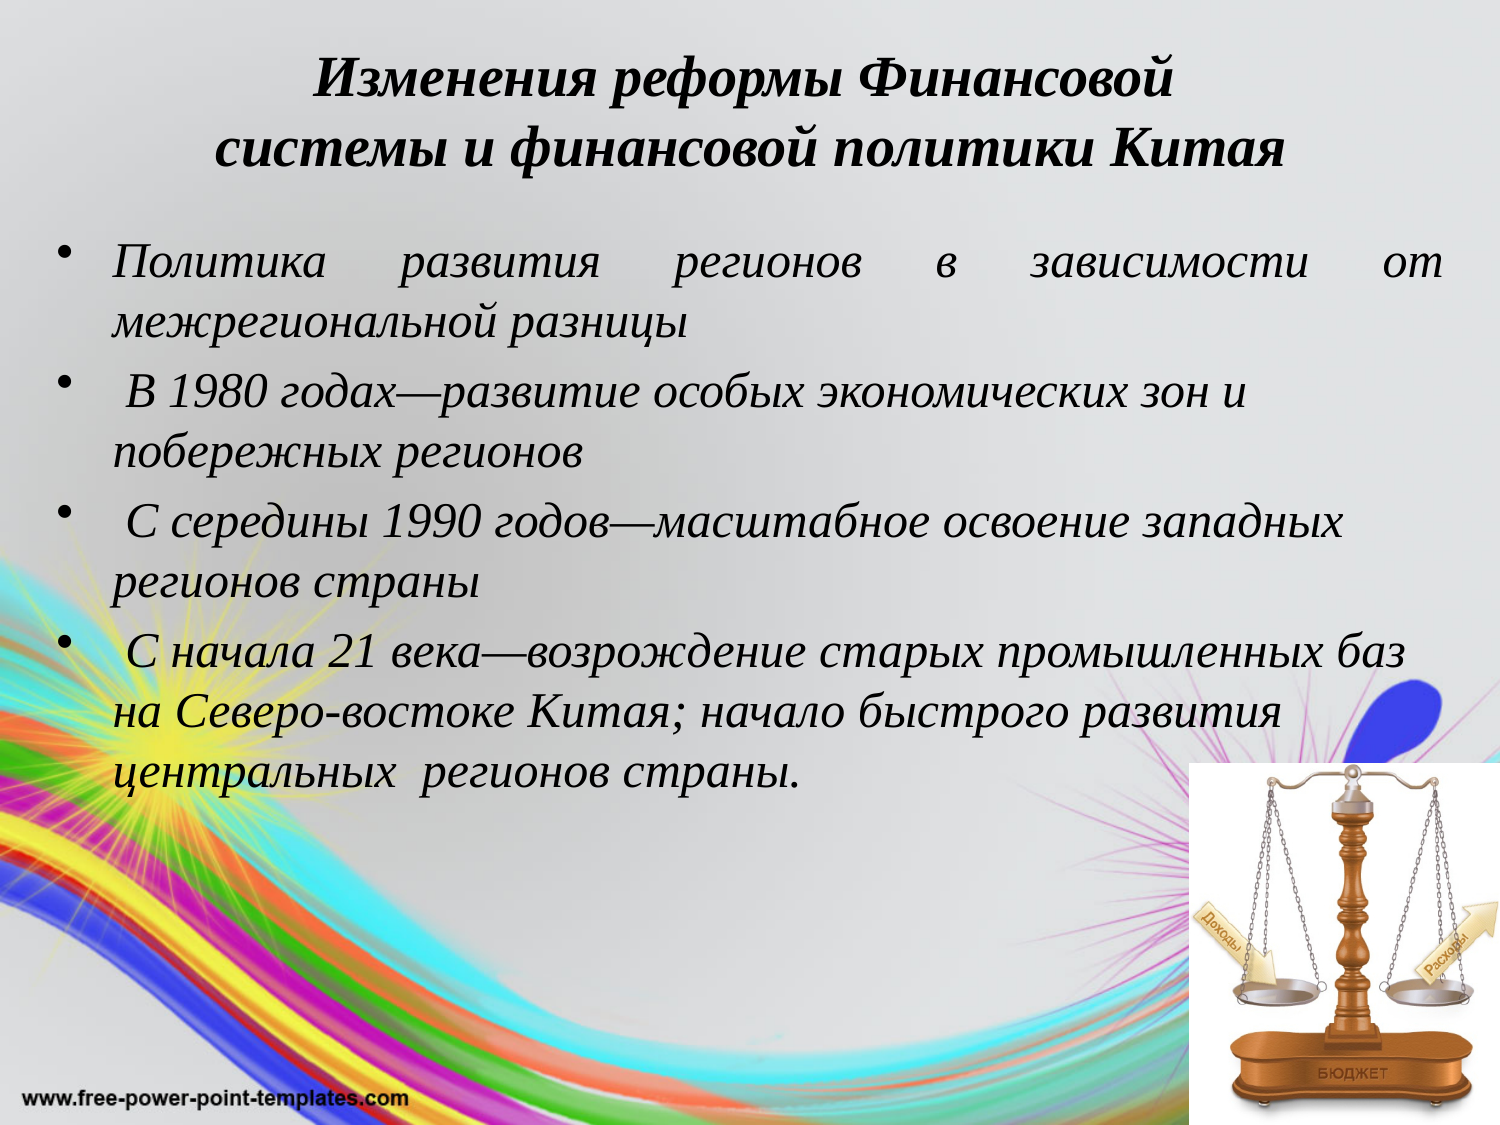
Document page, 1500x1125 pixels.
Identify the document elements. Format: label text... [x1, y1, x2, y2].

picture [0, 0, 1500, 1125]
title Изменения реформы Финансовой системы и финансовой политики Китая [76, 30, 1427, 186]
list Политика развития регионов в зависимости от межрегиональной разницы В 1980 годах—развитие особых экономических зон и побережных регионов С середины 1990 годов—масштабное освоение западных регионов страны С начала 21 века—возрождение старых промышленных баз на Северо-востоке Китая; начало быстрого развития центральных регионов страны. [41, 219, 1459, 1095]
